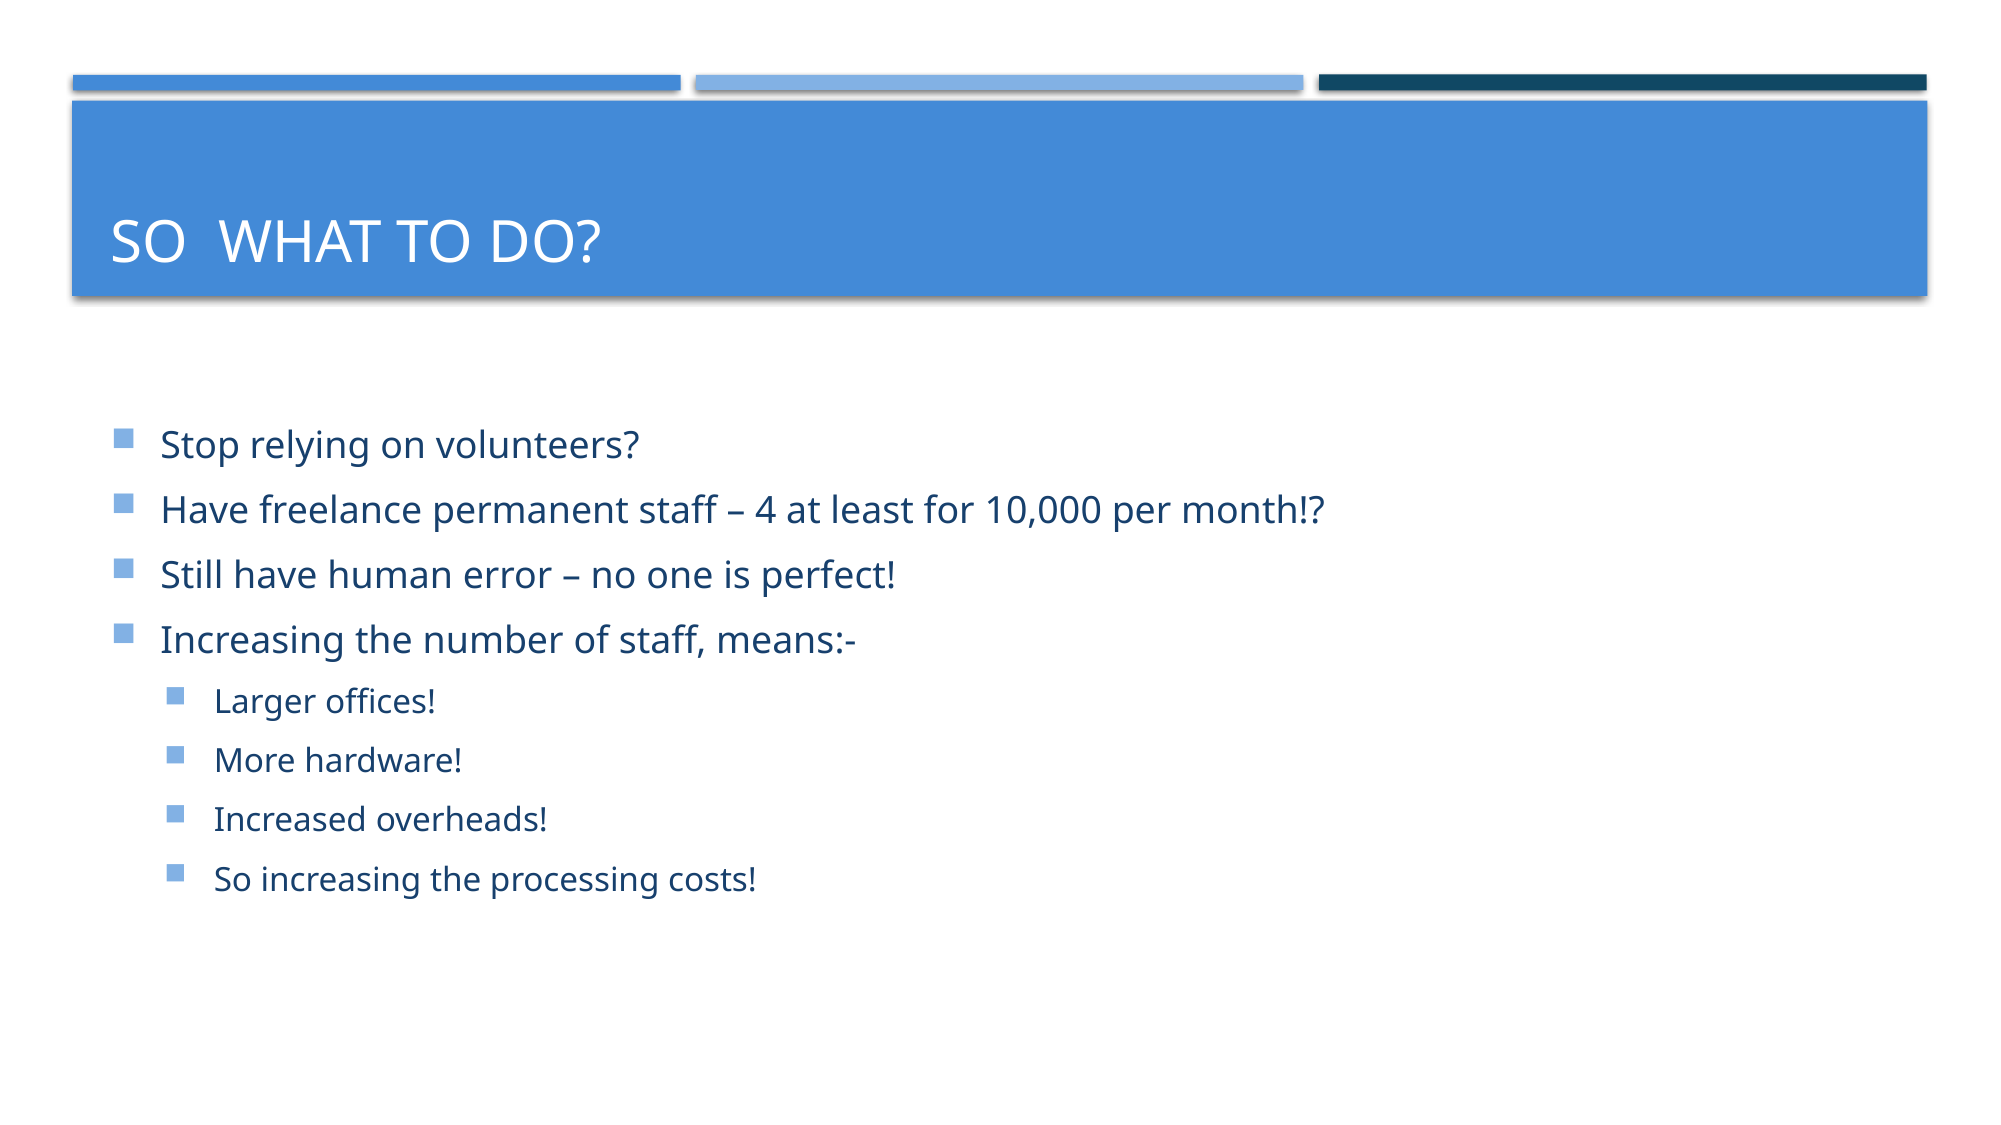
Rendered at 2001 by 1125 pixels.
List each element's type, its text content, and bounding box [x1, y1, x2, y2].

title SO WHAT TO DO? [95, 115, 1905, 282]
list Stop relying on volunteers? Have freelance permanent staff – 4 at least for 10,000 per month!? Still have human error – no one is perfect! Increasing the number of staff, means:- Larger offices! More hardware! Increased overheads! So increasing the processing costs! [95, 357, 1905, 962]
